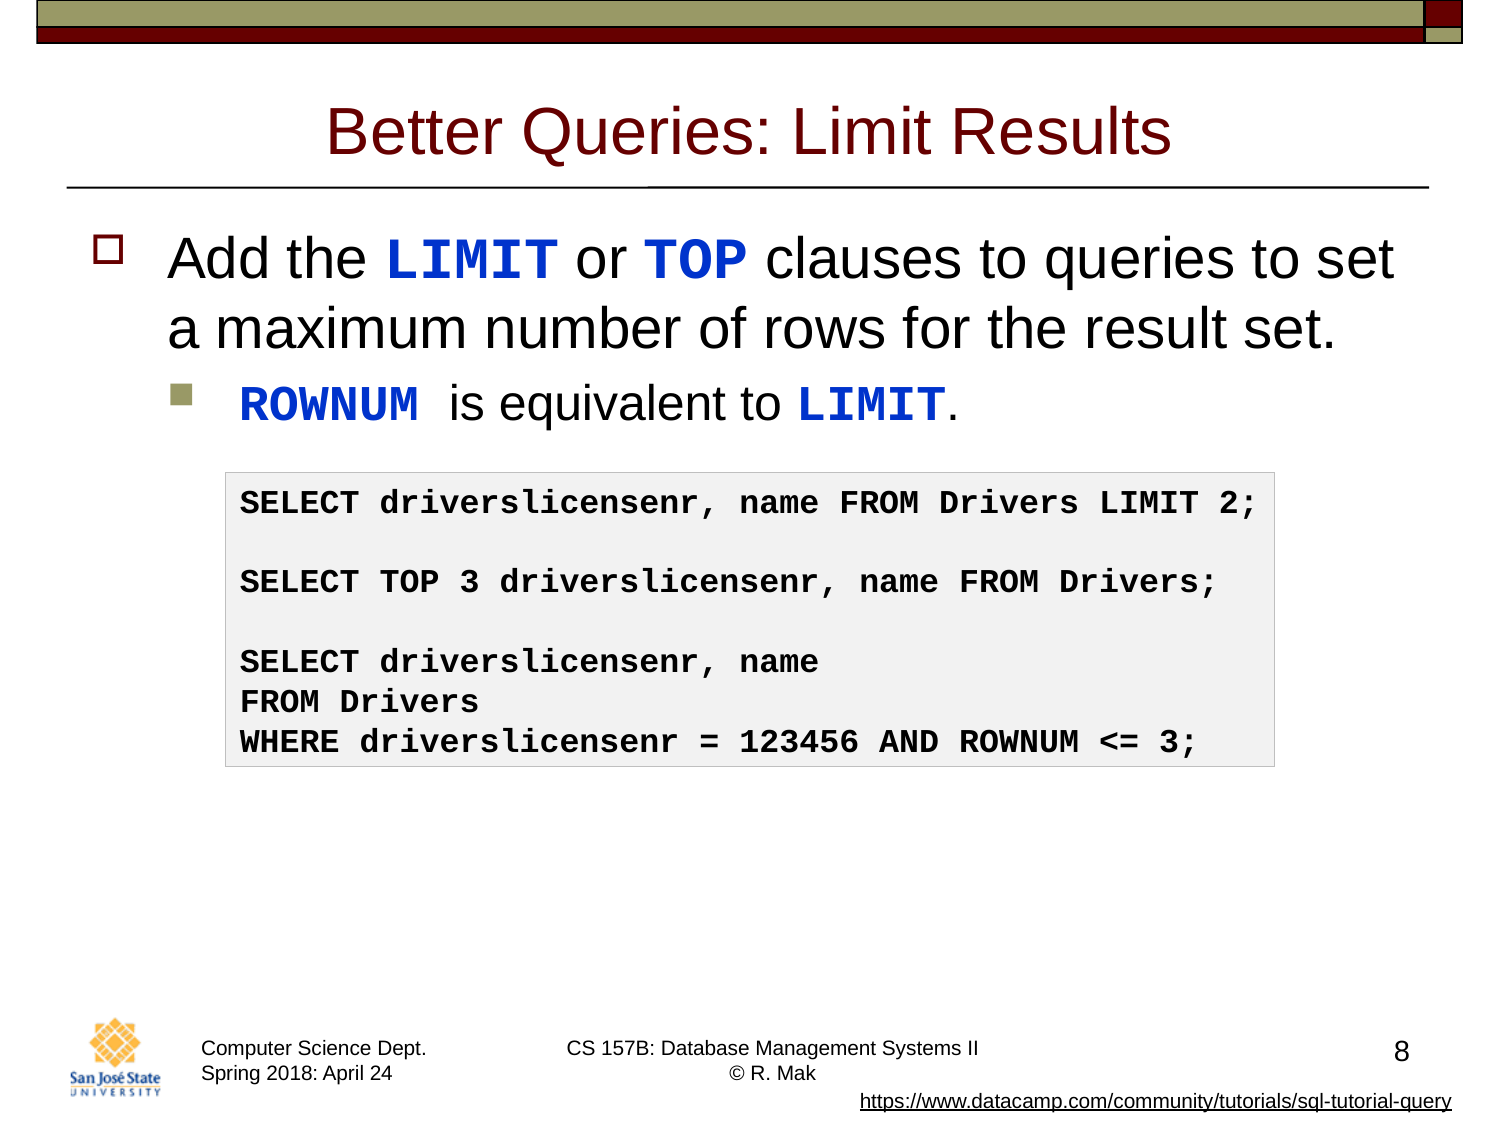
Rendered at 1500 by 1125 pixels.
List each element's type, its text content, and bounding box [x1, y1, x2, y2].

title Better Queries: Limit Results [75, 67, 1425, 175]
text_box https://www.datacamp.com/community/tutorials/sql-tutorial-query [845, 1079, 1473, 1120]
picture [60, 1012, 166, 1112]
text_box SELECT driverslicensenr, name FROM Drivers LIMIT 2; SELECT TOP 3 driverslicensenr, name FROM Drivers; SELECT driverslicensenr, name FROM Drivers WHERE driverslicensenr = 123456 AND ROWNUM <= 3; [225, 472, 1275, 767]
list Add the LIMIT or TOP clauses to queries to set a maximum number of rows for the result set. ROWNUM is equivalent to LIMIT. [75, 212, 1425, 458]
slide_number 8 [1305, 1025, 1425, 1079]
